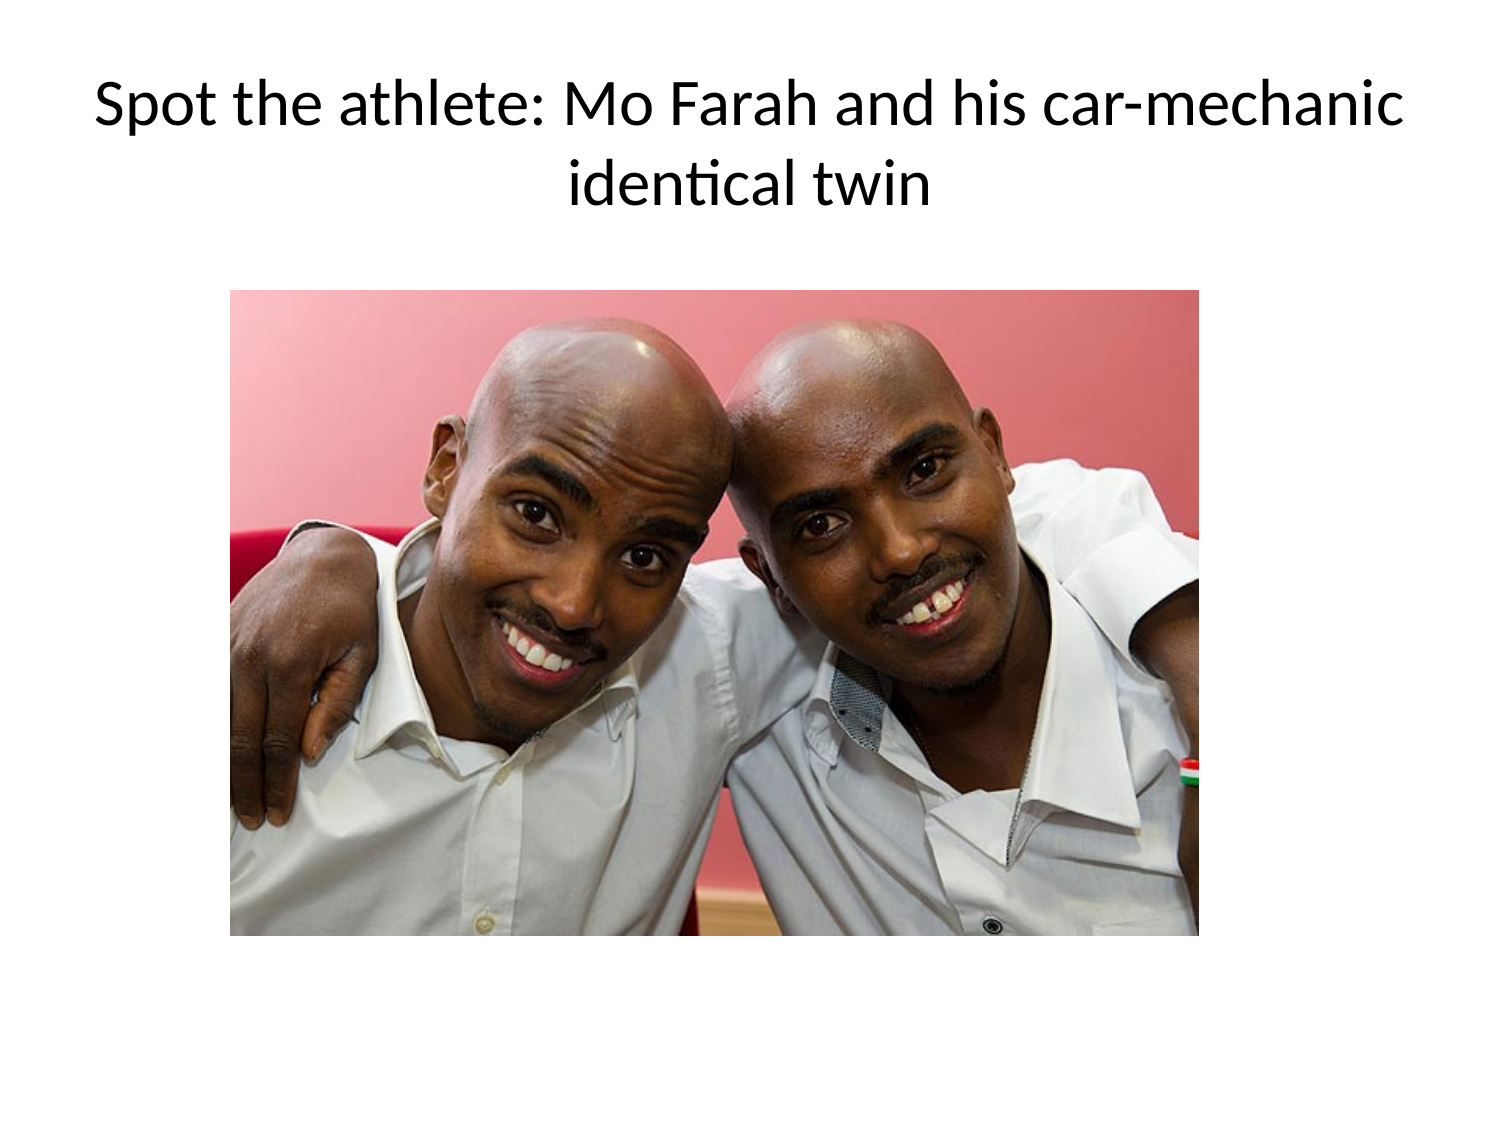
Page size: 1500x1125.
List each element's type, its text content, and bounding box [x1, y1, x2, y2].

picture [229, 290, 1200, 937]
title Spot the athlete: Mo Farah and his car-mechanic identical twin [75, 45, 1425, 233]
